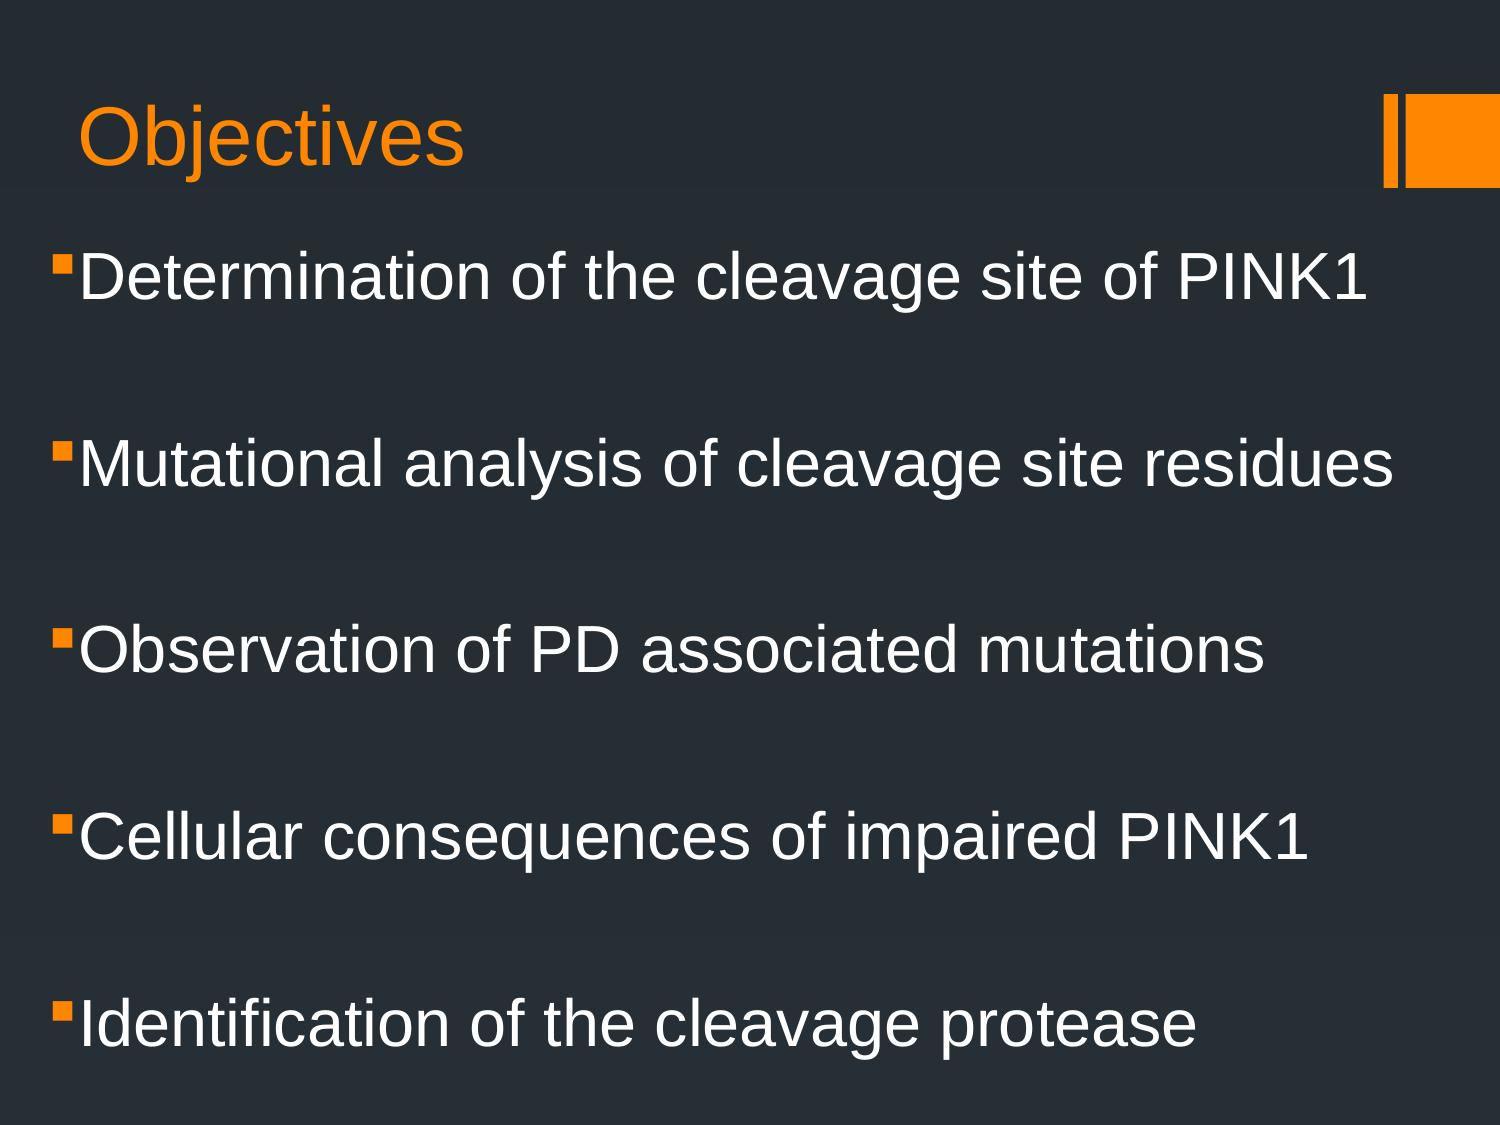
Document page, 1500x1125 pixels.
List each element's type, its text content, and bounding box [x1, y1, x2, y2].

list Determination of the cleavage site of PINK1 Mutational analysis of cleavage site residues Observation of PD associated mutations Cellular consequences of impaired PINK1 Identification of the cleavage protease [24, 224, 1463, 1075]
title Objectives [62, 0, 1263, 190]
